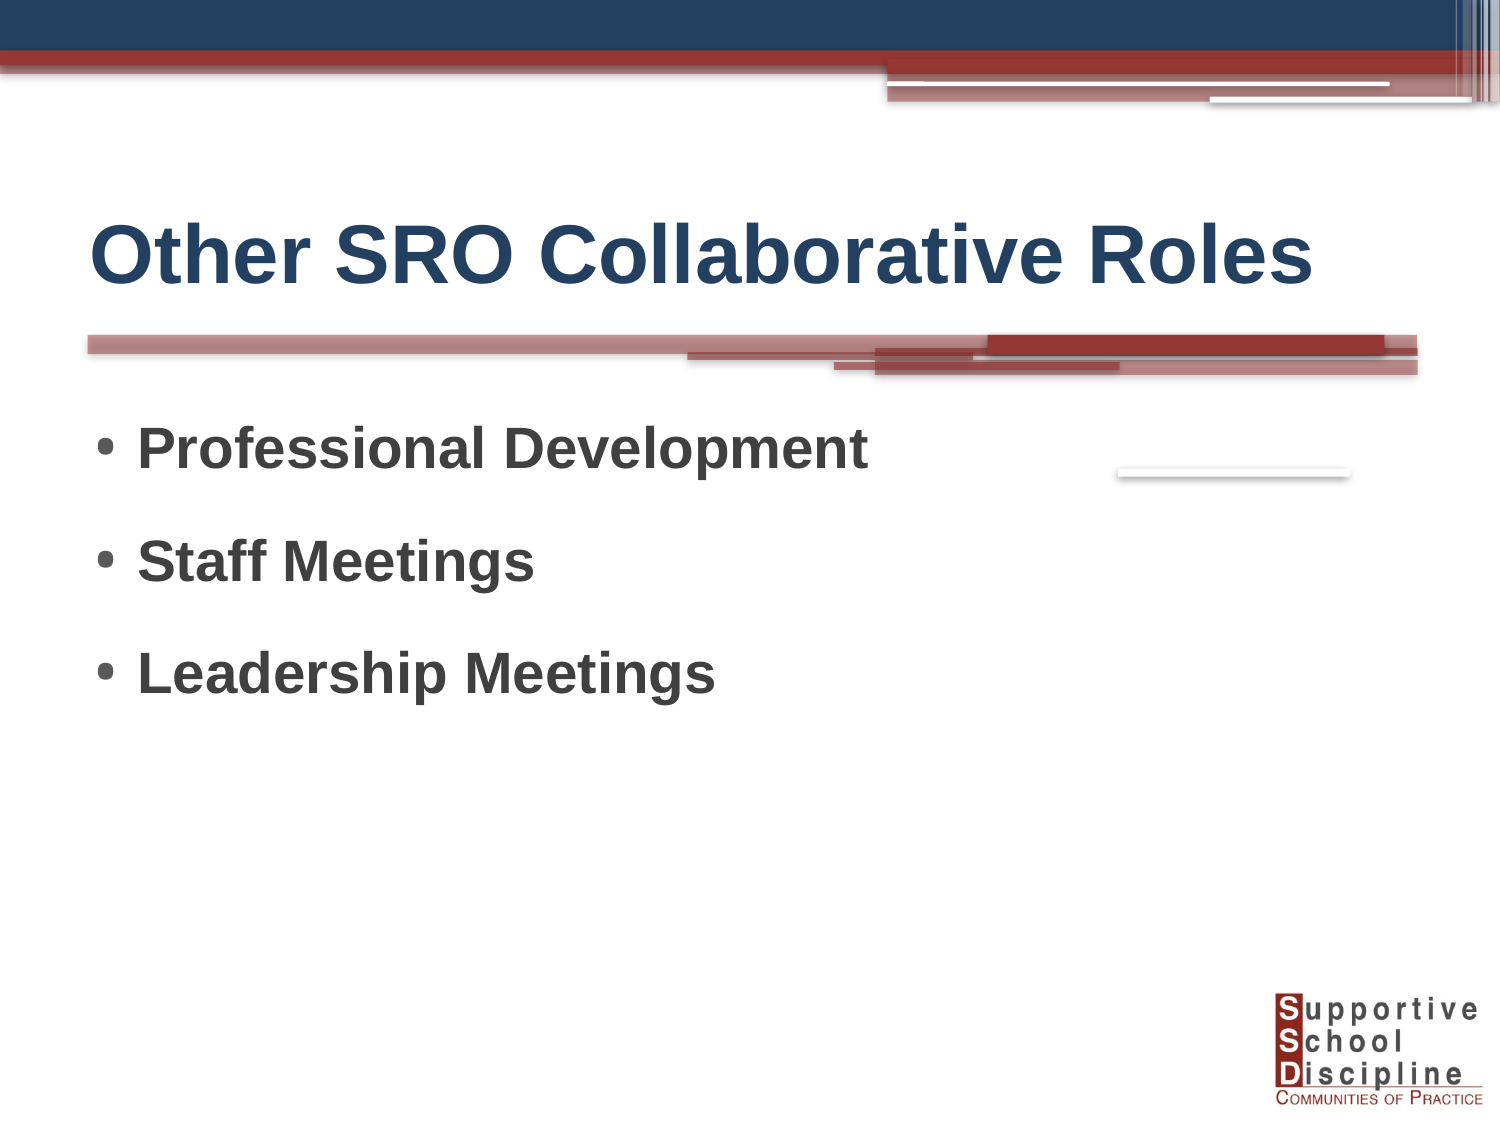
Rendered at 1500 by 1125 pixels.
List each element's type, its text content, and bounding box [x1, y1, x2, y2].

list Professional Development Staff Meetings Leadership Meetings [62, 402, 1413, 1113]
title Other SRO Collaborative Roles [75, 125, 1425, 375]
picture [1413, 992, 1483, 1113]
